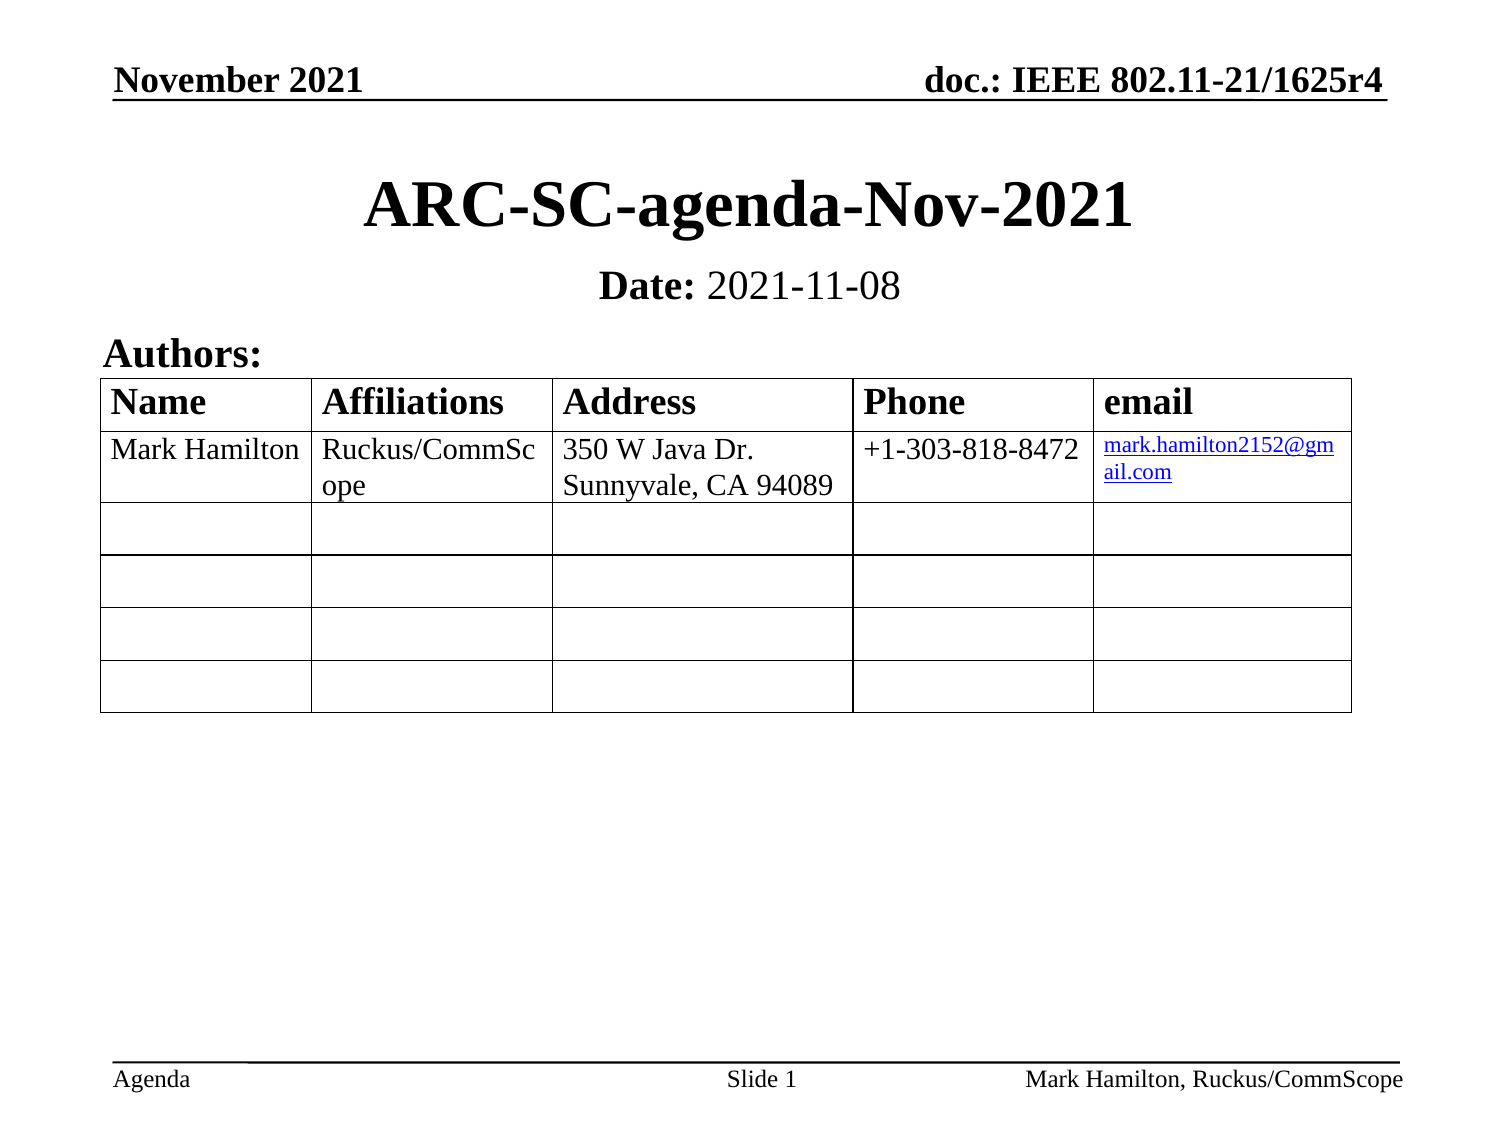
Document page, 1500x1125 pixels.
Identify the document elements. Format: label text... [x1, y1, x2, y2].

text_box Authors: [87, 318, 325, 376]
title ARC-SC-agenda-Nov-2021 [112, 112, 1388, 249]
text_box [85, 377, 1383, 851]
list Date: 2021-11-08 [112, 249, 1388, 313]
